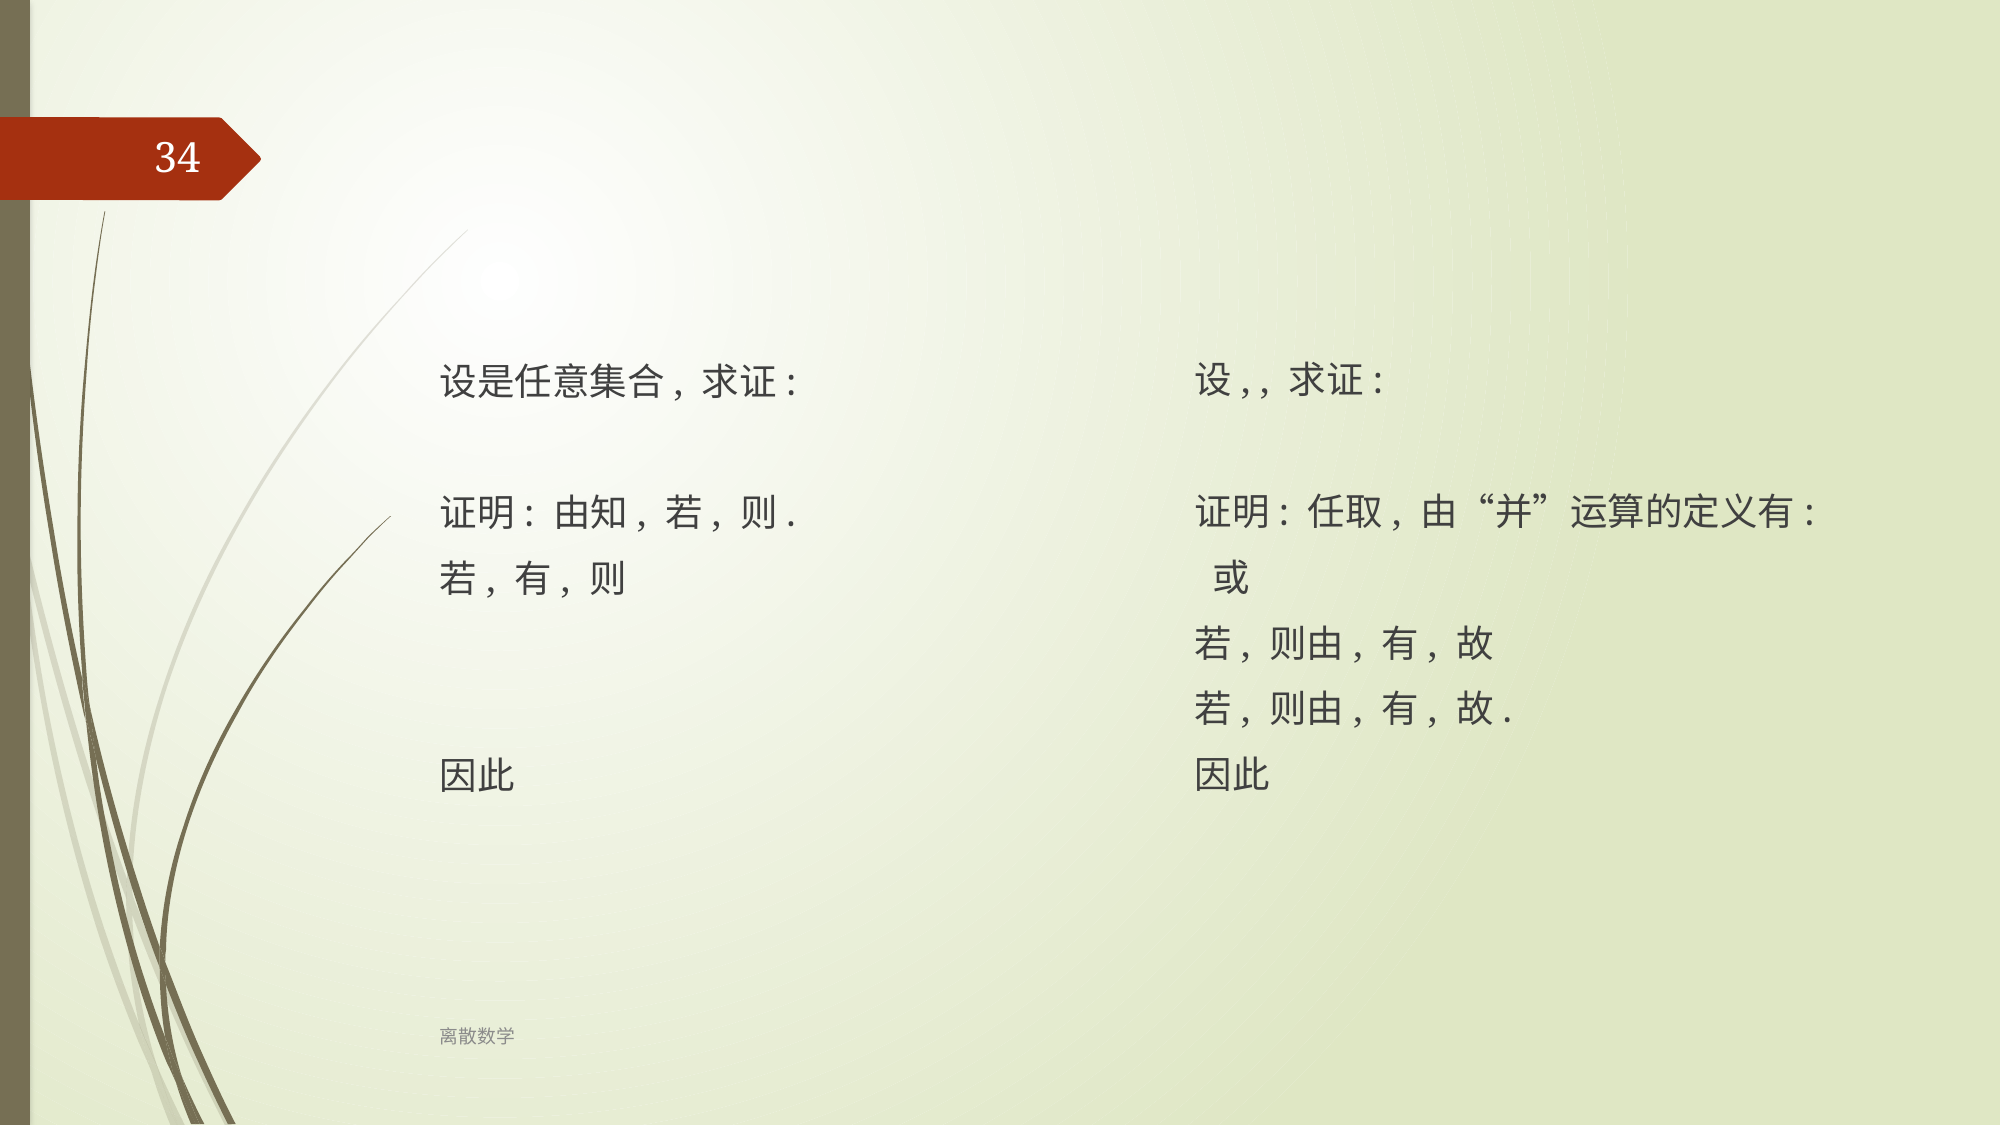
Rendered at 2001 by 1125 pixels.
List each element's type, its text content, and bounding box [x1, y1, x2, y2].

footer 离散数学 [424, 1006, 1675, 1067]
slide_number ‹#› [87, 129, 216, 190]
